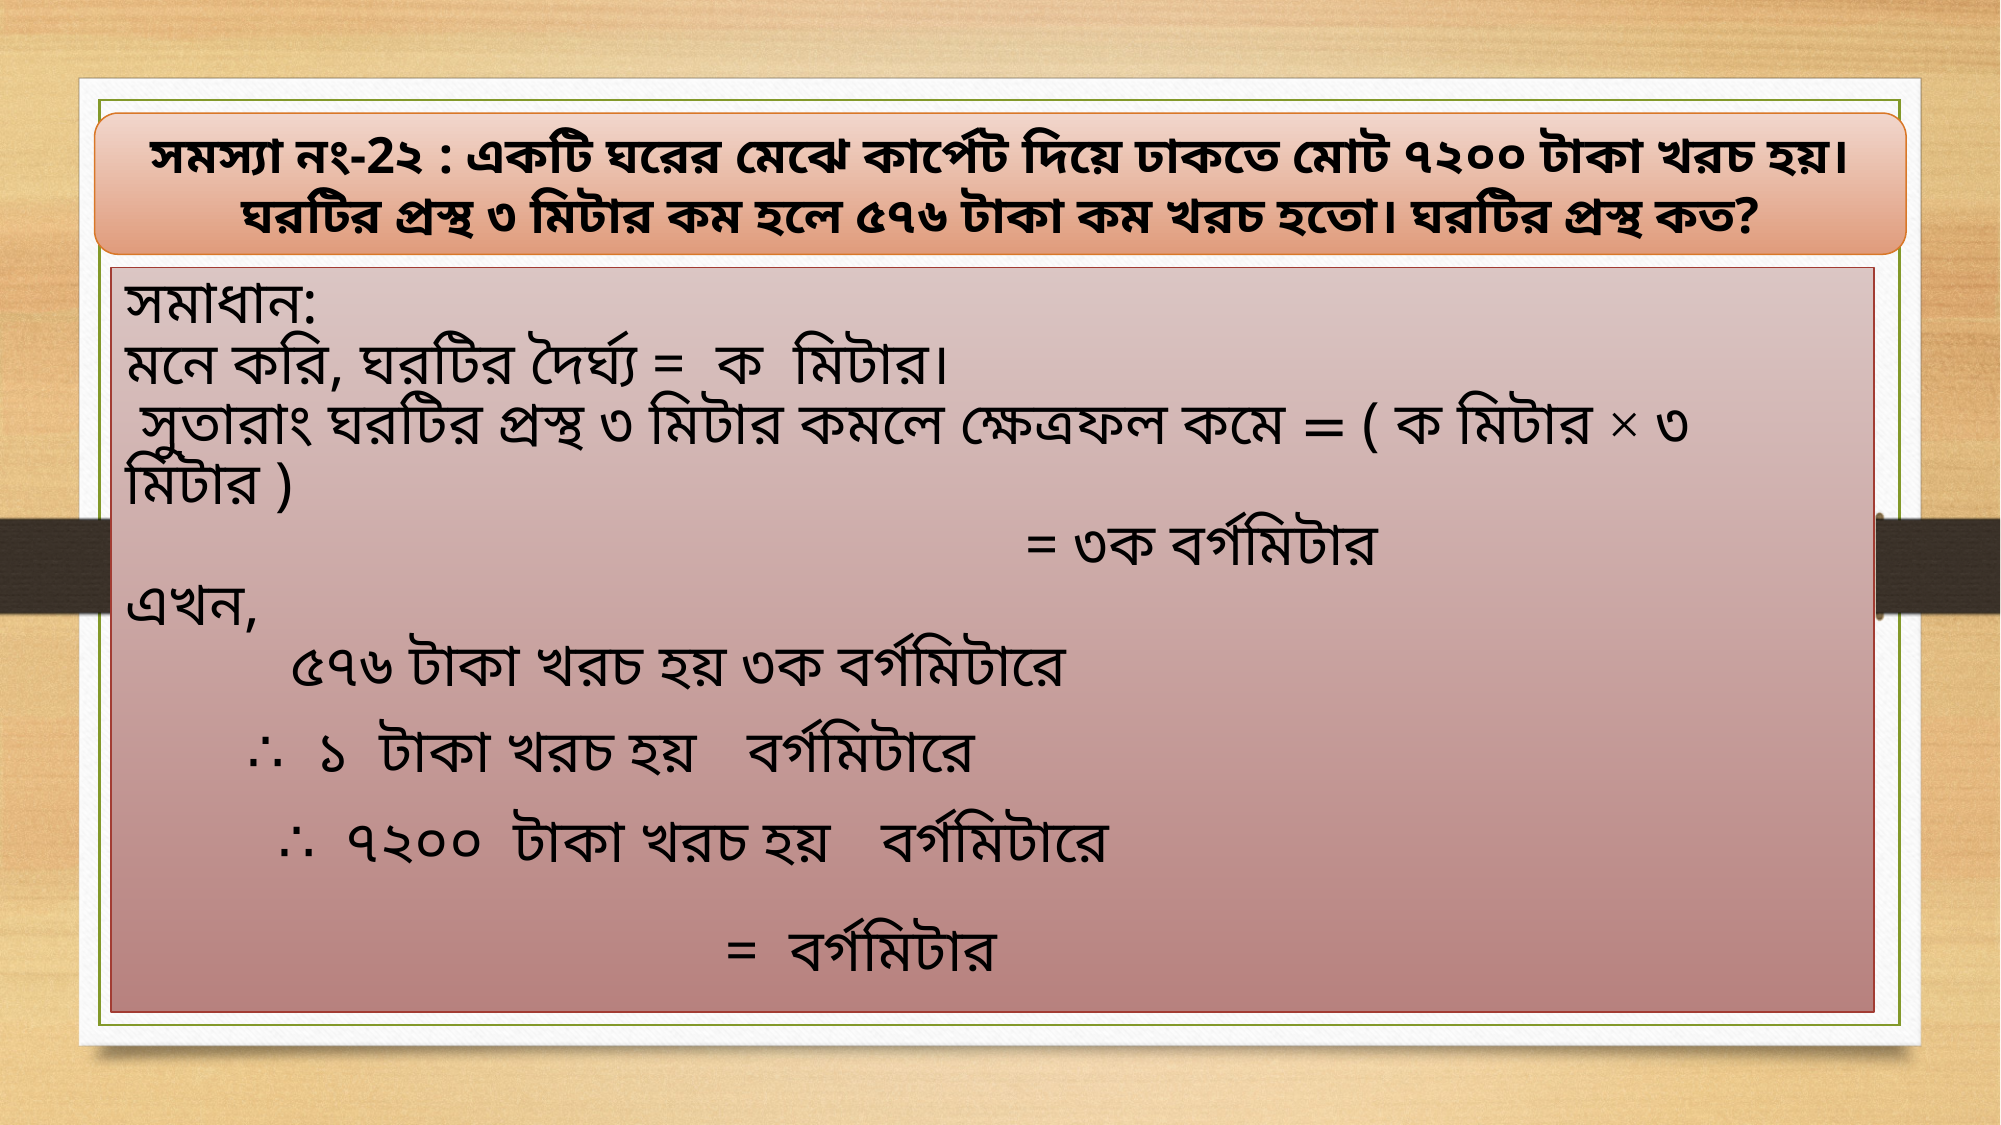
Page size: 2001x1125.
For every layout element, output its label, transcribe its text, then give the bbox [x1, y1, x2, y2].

text_box সমস্যা নং-2২ : একটি ঘরের মেঝে কার্পেট দিয়ে ঢাকতে মোট ৭২০০ টাকা খরচ হয়। ঘরটির প্রস্থ ৩ মিটার কম হলে ৫৭৬ টাকা কম খরচ হতো। ঘরটির প্রস্থ কত? [93, 112, 1907, 256]
picture [0, 0, 2001, 1125]
